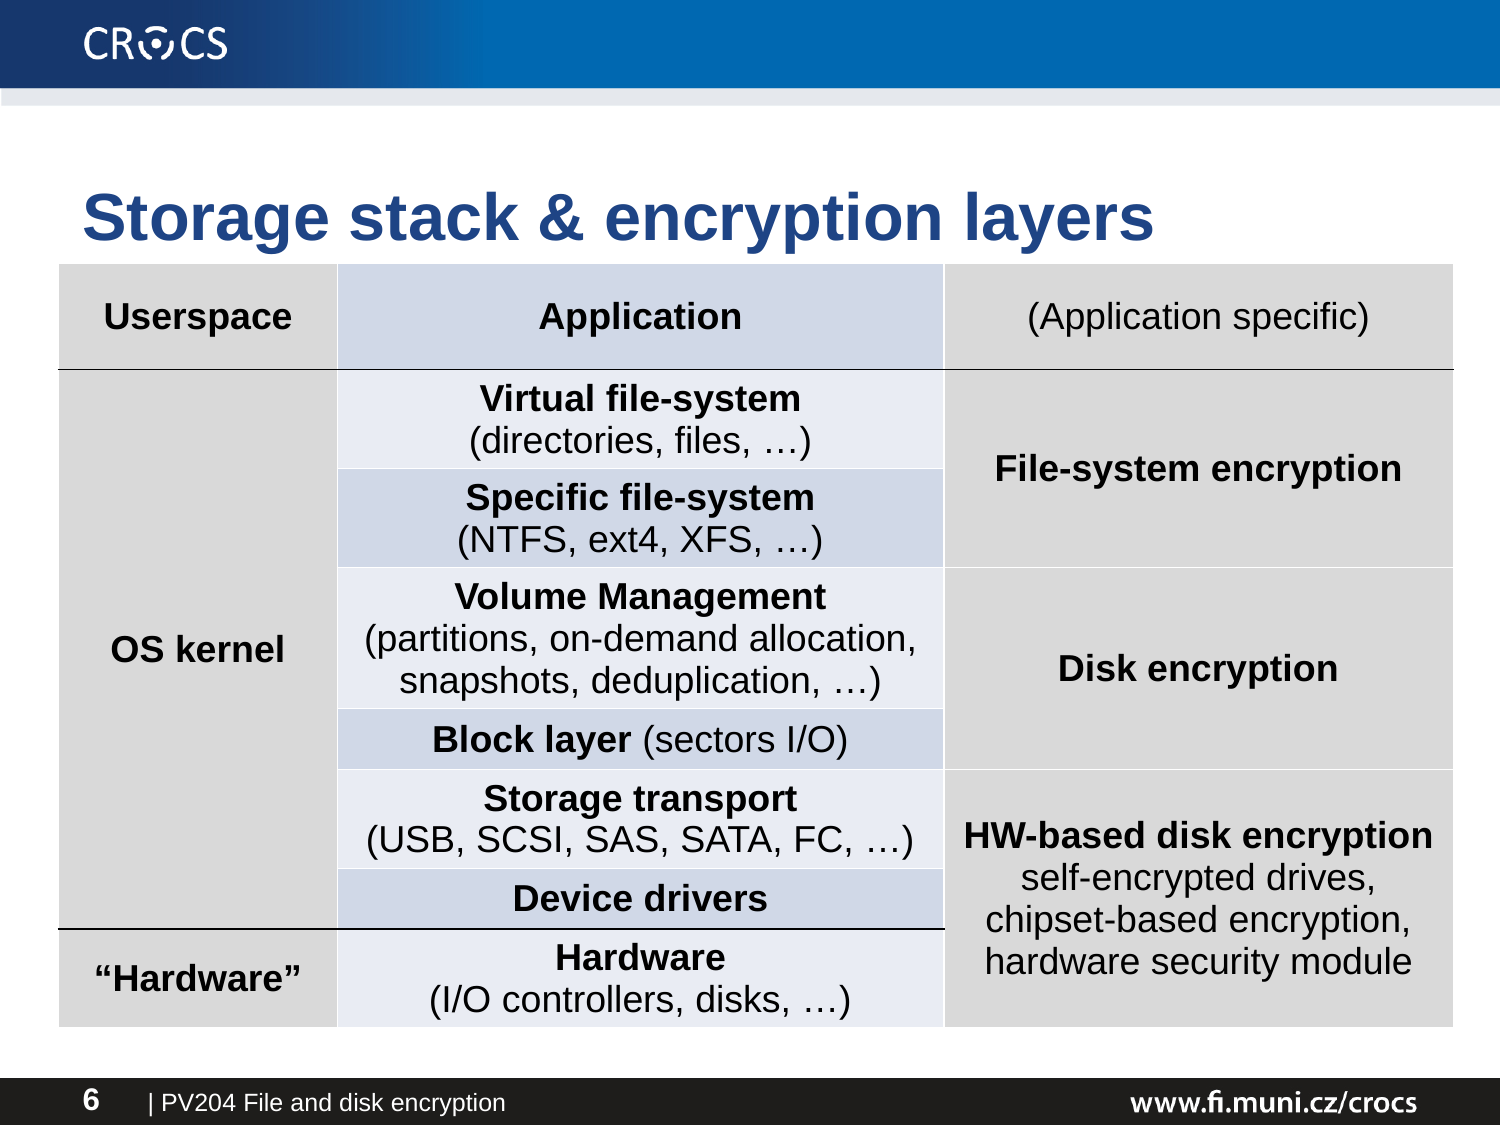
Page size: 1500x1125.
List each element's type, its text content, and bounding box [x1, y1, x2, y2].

table_header (Application specific) [945, 264, 1453, 369]
table_header Userspace [59, 264, 337, 369]
table_cell Virtual file-system (directories, files, …) [338, 370, 943, 468]
table_cell OS kernel [59, 370, 337, 928]
table_cell Hardware (I/O controllers, disks, …) [338, 930, 943, 1027]
picture [0, 0, 1500, 1125]
text_box Storage stack & encryption layers [82, 148, 1433, 262]
table_cell File-system encryption [945, 370, 1453, 567]
table_cell HW-based disk encryption self-encrypted drives, chipset-based encryption, hardware security module [945, 770, 1453, 1027]
text_box | PV204 File and disk encryption [147, 1078, 623, 1125]
table_cell Device drivers [338, 869, 943, 928]
table_cell Storage transport (USB, SCSI, SAS, SATA, FC, …) [338, 770, 943, 868]
table_cell Disk encryption [945, 568, 1453, 769]
text_box 6 [82, 1078, 147, 1125]
table_cell “Hardware” [59, 930, 337, 1027]
table_cell Block layer (sectors I/O) [338, 709, 943, 769]
table_cell Volume Management (partitions, on-demand allocation, snapshots, deduplication, …) [338, 568, 943, 708]
table_cell Specific file-system (NTFS, ext4, XFS, …) [338, 469, 943, 567]
table_header Application [338, 264, 943, 369]
